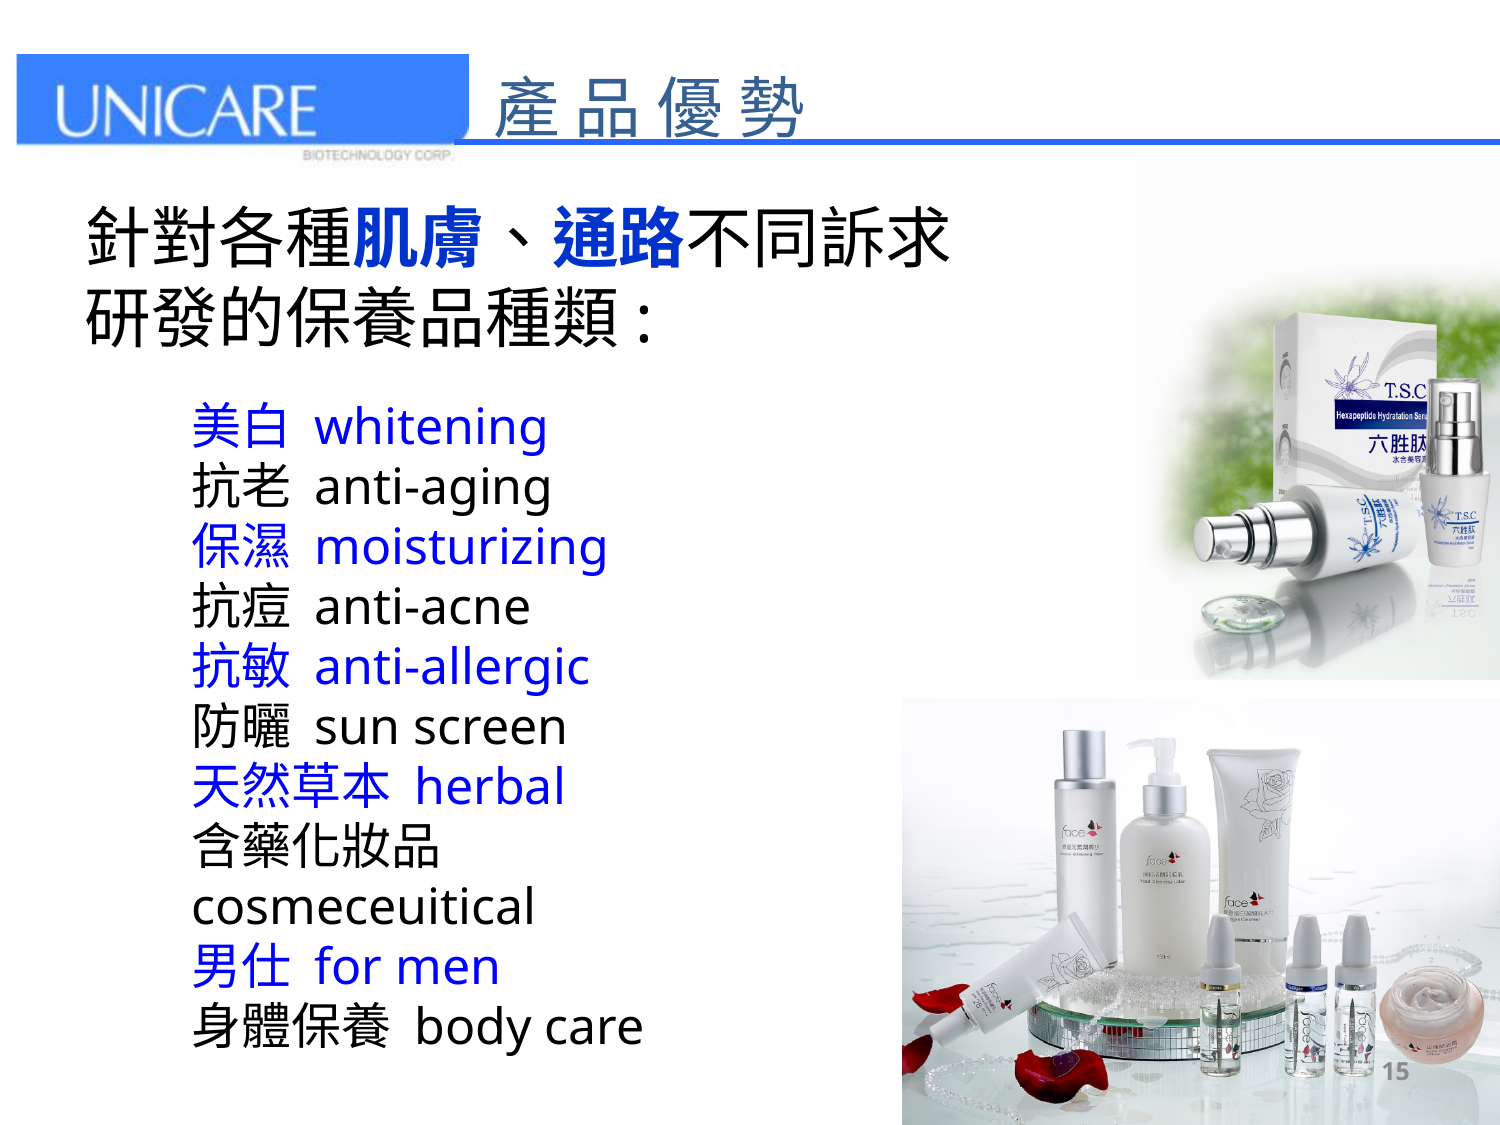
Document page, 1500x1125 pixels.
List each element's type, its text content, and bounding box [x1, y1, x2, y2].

text_box 美白 whitening 抗老 anti-aging 保濕 moisturizing 抗痘 anti-acne 抗敏 anti-allergic 防曬 sun screen 天然草本 herbal 含藥化妝品 cosmeceuitical 男仕 for men 身體保養 body care [101, 363, 813, 1063]
picture [1136, 156, 1500, 681]
picture [16, 54, 469, 171]
text_box 產 品 優 勢 [478, 54, 1500, 157]
picture [901, 698, 1500, 1125]
text_box 針對各種肌膚、通路不同訴求 研發的保養品種類: [70, 188, 1093, 363]
